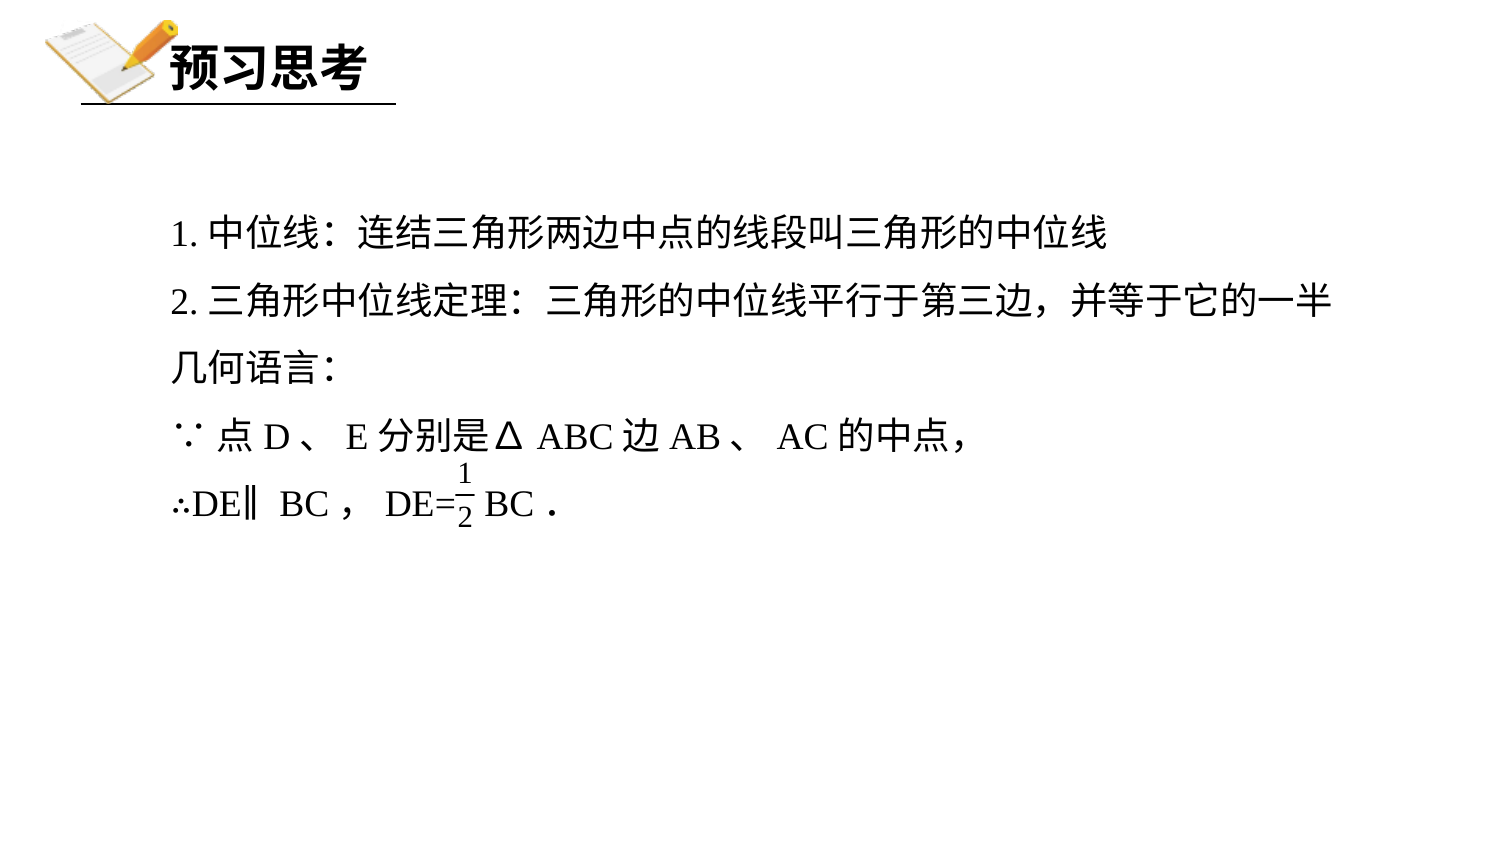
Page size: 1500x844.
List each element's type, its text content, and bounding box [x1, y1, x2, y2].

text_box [449, 452, 483, 536]
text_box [44, 19, 396, 105]
text_box 1.中位线：连结三角形两边中点的线段叫三角形的中位线 2.三角形中位线定理：三角形的中位线平行于第三边，并等于它的一半 几何语言： ∵点D、E分别是∆ABC边AB、AC的中点， ∴DE∥BC，DE= BC． [80, 179, 1400, 532]
